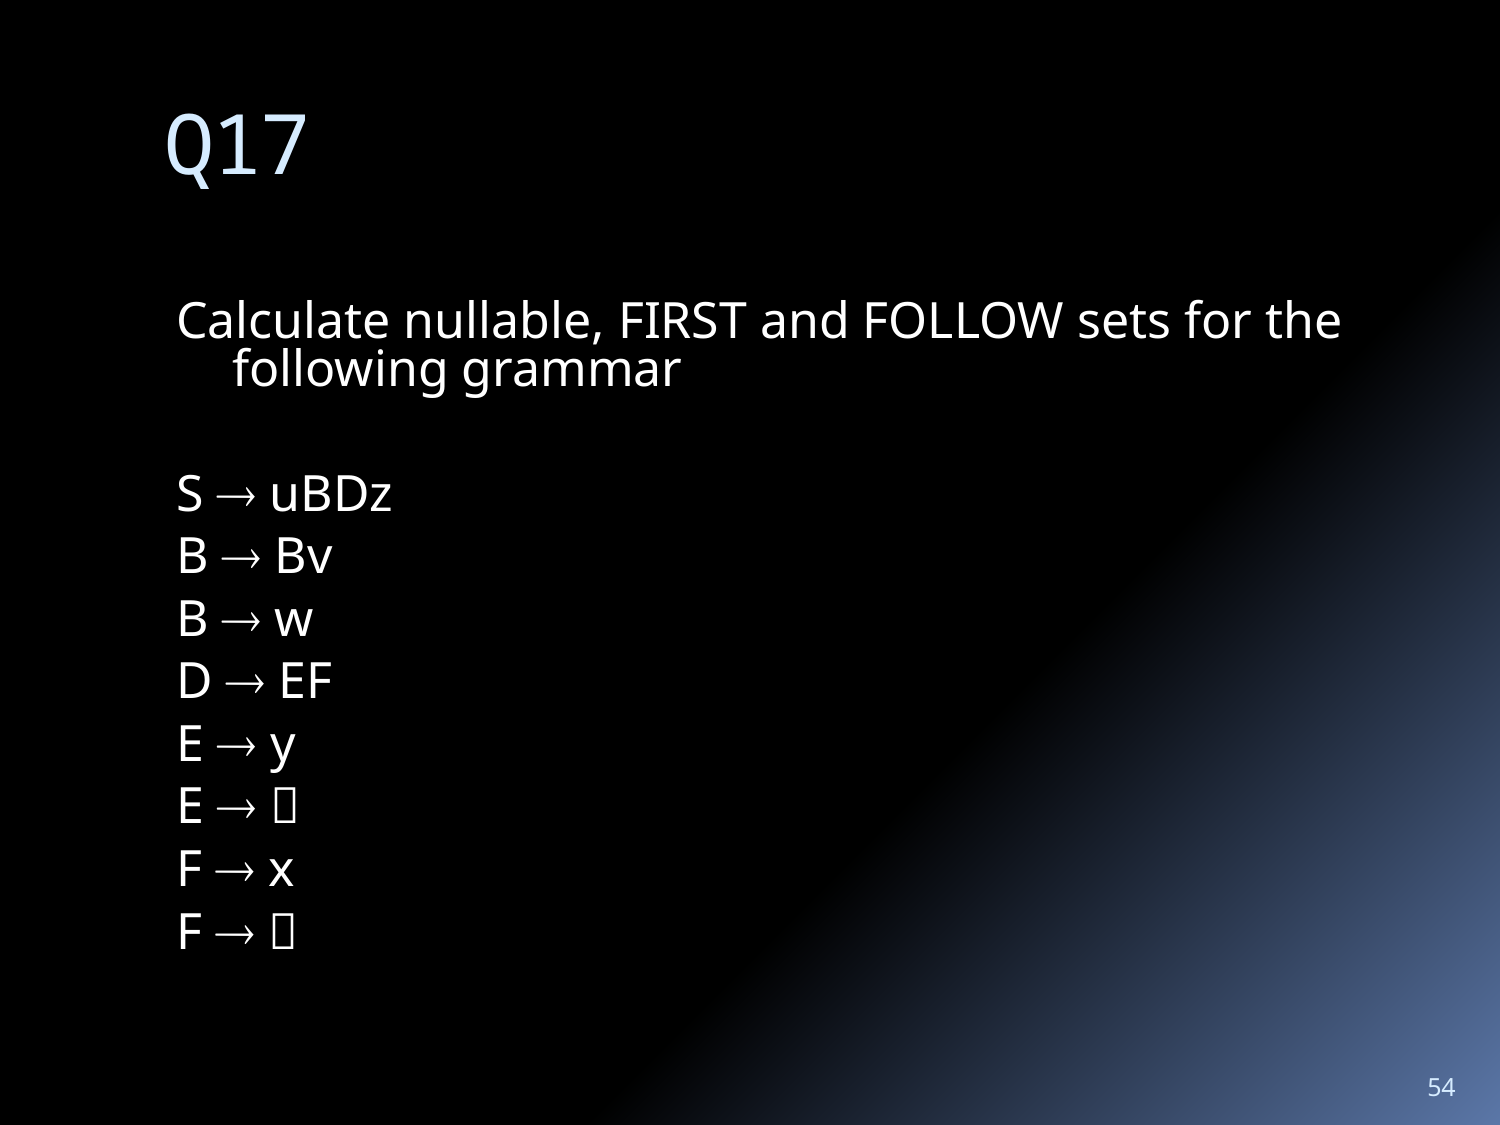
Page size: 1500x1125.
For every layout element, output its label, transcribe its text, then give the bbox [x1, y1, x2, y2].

list Calculate nullable, FIRST and FOLLOW sets for the following grammar S  uBDz B  Bv B  w D  EF E  y E   F  x F   [150, 292, 1425, 1043]
slide_number 54 [1412, 1052, 1488, 1113]
title Q17 [150, 83, 1425, 234]
